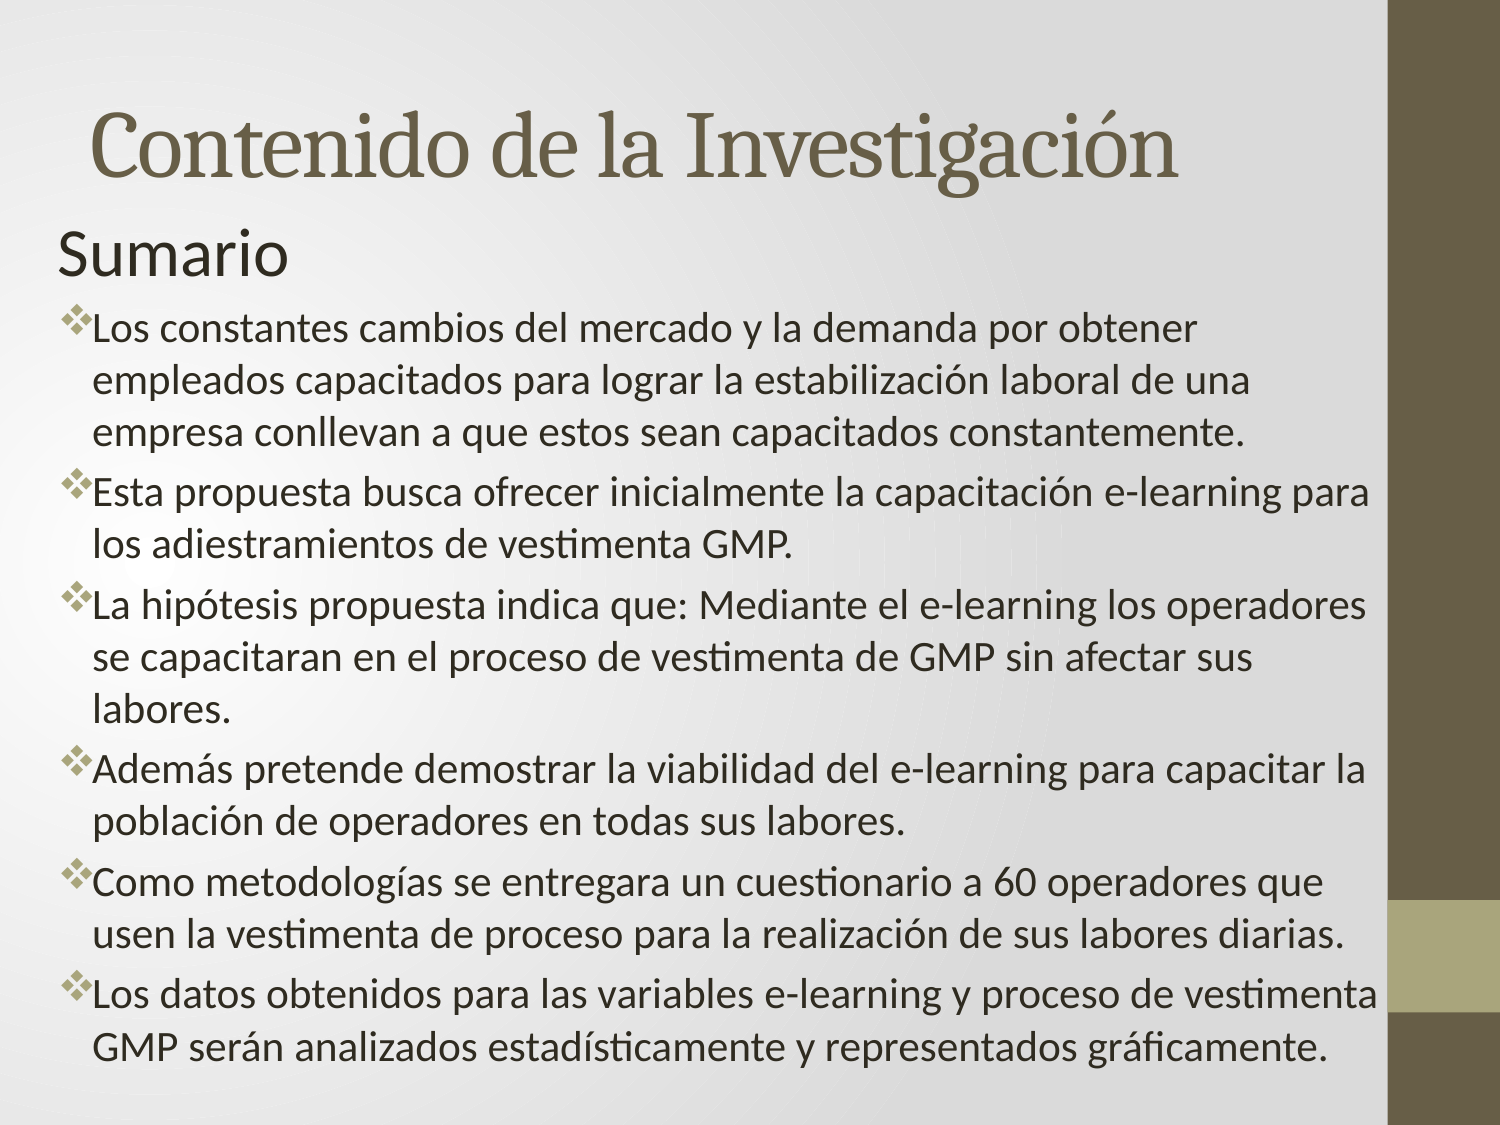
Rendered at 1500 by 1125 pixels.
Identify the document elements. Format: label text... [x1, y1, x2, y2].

title Contenido de la Investigación [75, 45, 1325, 200]
list Sumario Los constantes cambios del mercado y la demanda por obtener empleados capacitados para lograr la estabilización laboral de una empresa conllevan a que estos sean capacitados constantemente. Esta propuesta busca ofrecer inicialmente la capacitación e-learning para los adiestramientos de vestimenta GMP. La hipótesis propuesta indica que: Mediante el e-learning los operadores se capacitaran en el proceso de vestimenta de GMP sin afectar sus labores. Además pretende demostrar la viabilidad del e-learning para capacitar la población de operadores en todas sus labores. Como metodologías se entregara un cuestionario a 60 operadores que usen la vestimenta de proceso para la realización de sus labores diarias. Los datos obtenidos para las variables e-learning y proceso de vestimenta GMP serán analizados estadísticamente y representados gráficamente. [24, 200, 1413, 1125]
